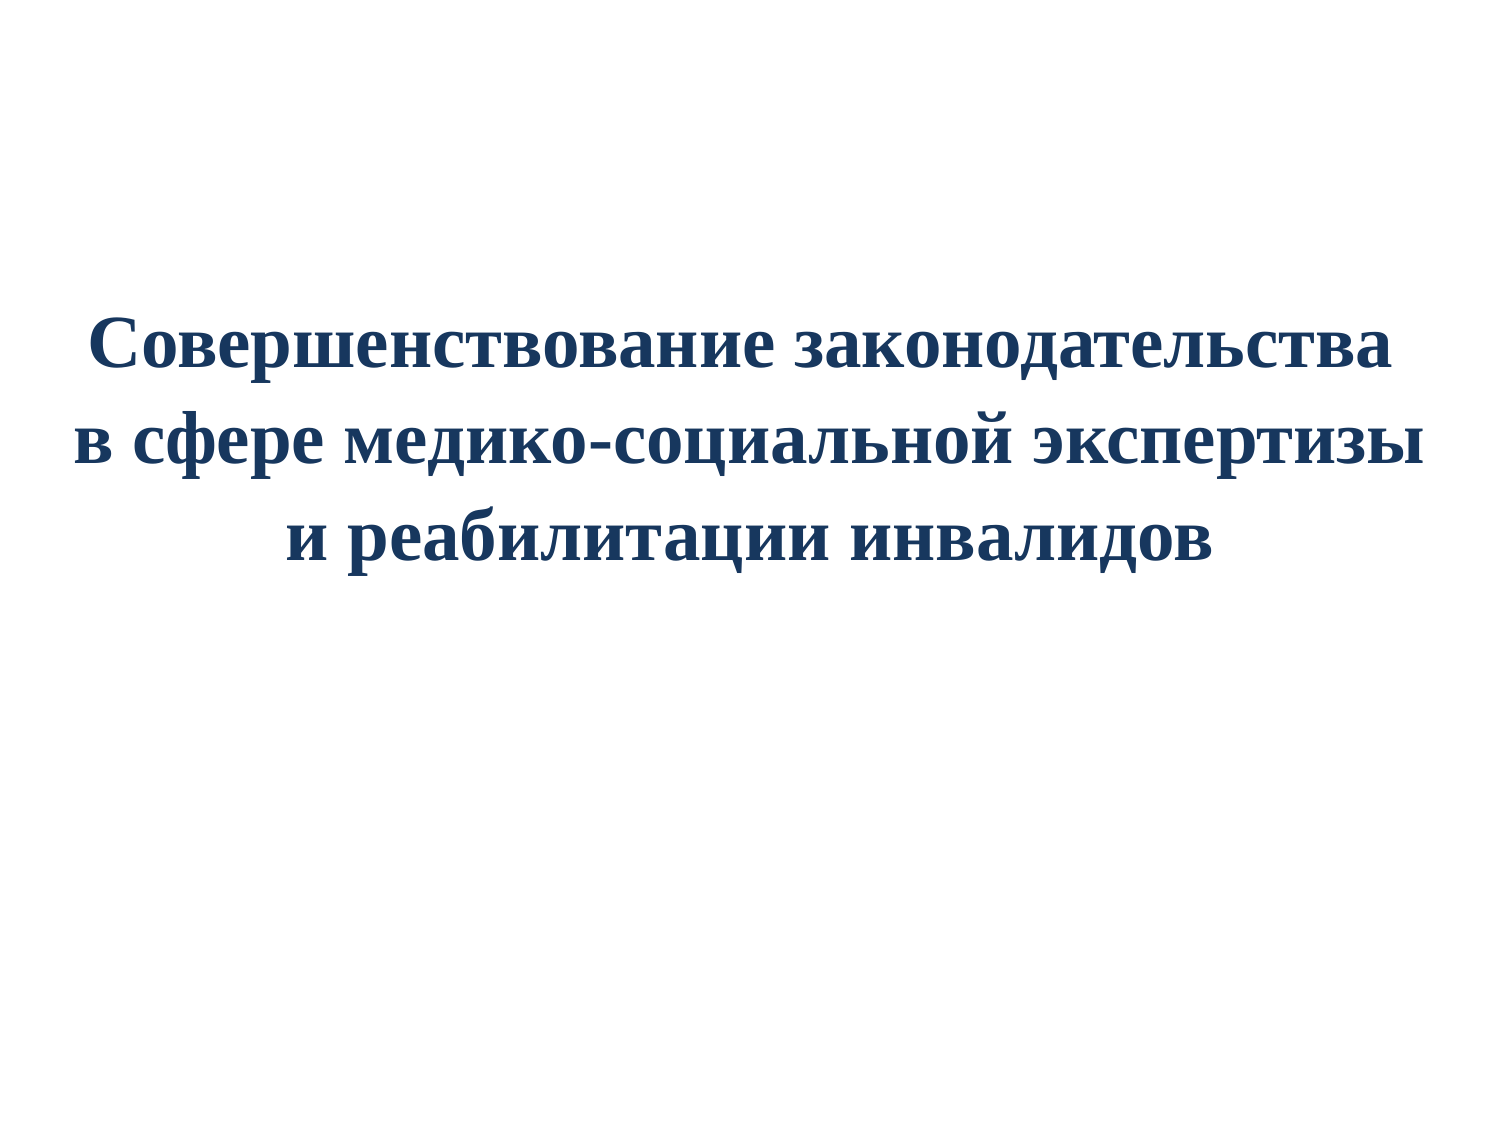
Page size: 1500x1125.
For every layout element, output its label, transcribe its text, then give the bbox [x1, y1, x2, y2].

list Совершенствование законодательства в сфере медико-социальной экспертизы и реабилитации инвалидов [29, 278, 1471, 693]
